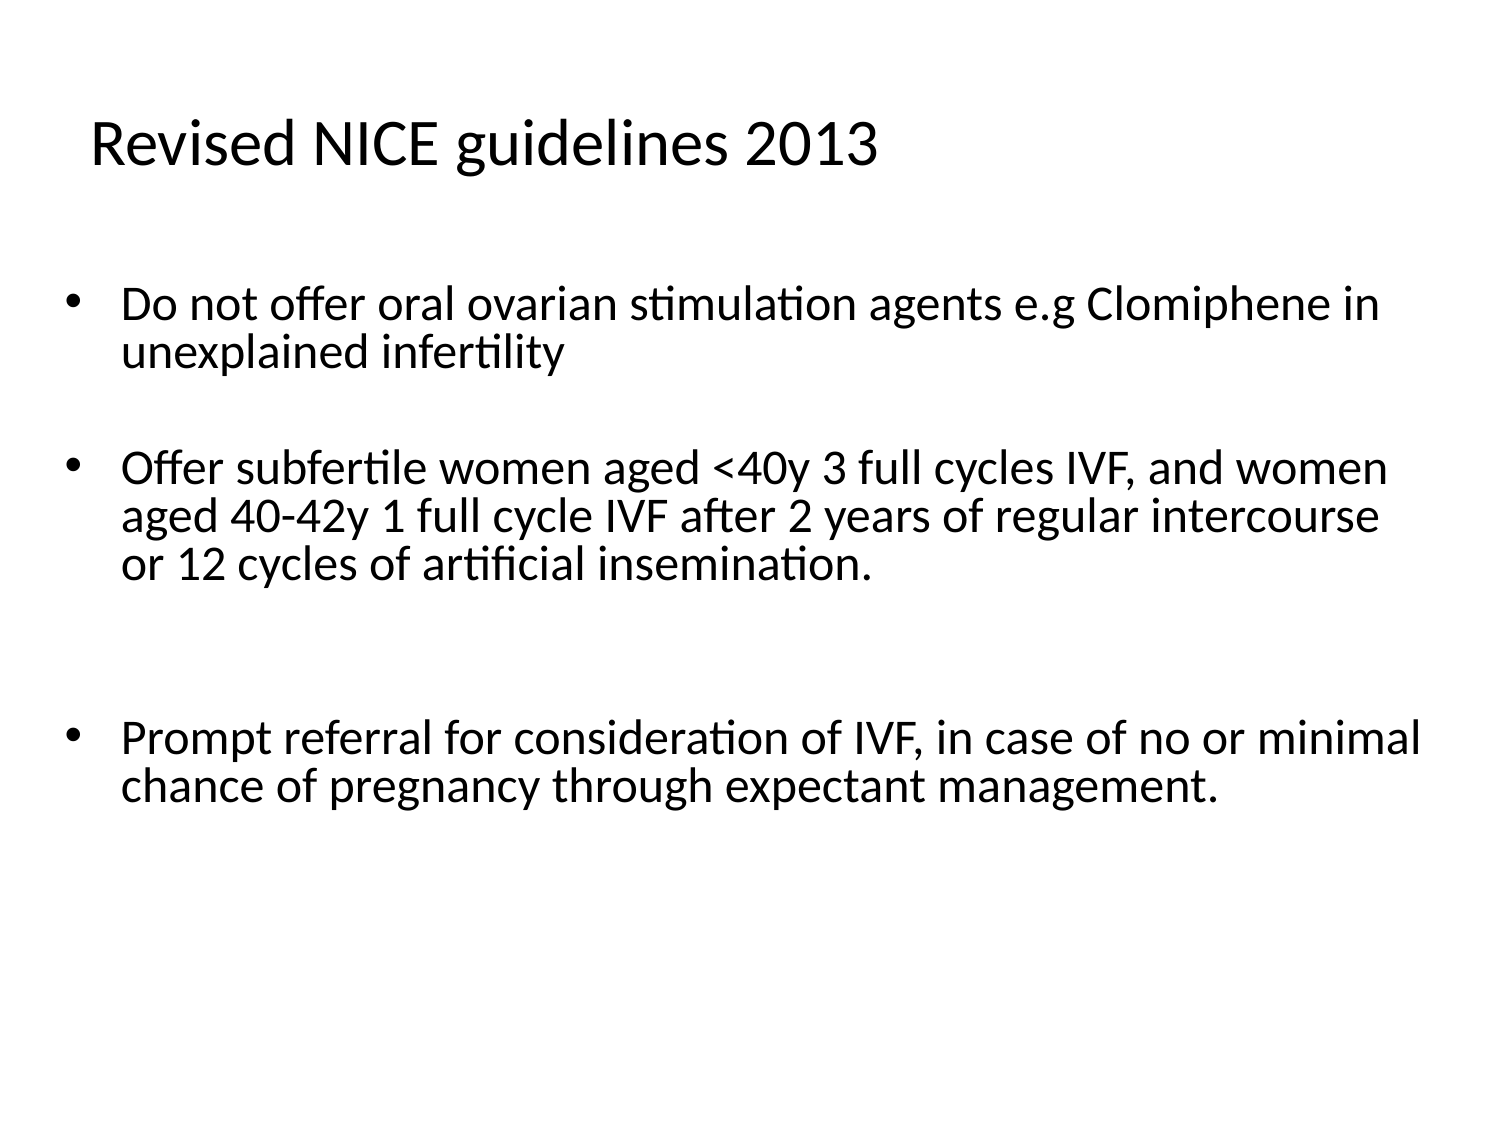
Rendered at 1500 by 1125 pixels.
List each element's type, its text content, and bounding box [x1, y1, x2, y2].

list Do not offer oral ovarian stimulation agents e.g Clomiphene in unexplained infertility Offer subfertile women aged <40y 3 full cycles IVF, and women aged 40-42y 1 full cycle IVF after 2 years of regular intercourse or 12 cycles of artificial insemination. Prompt referral for consideration of IVF, in case of no or minimal chance of pregnancy through expectant management. [49, 275, 1451, 1079]
title Revised NICE guidelines 2013 [75, 45, 1425, 233]
